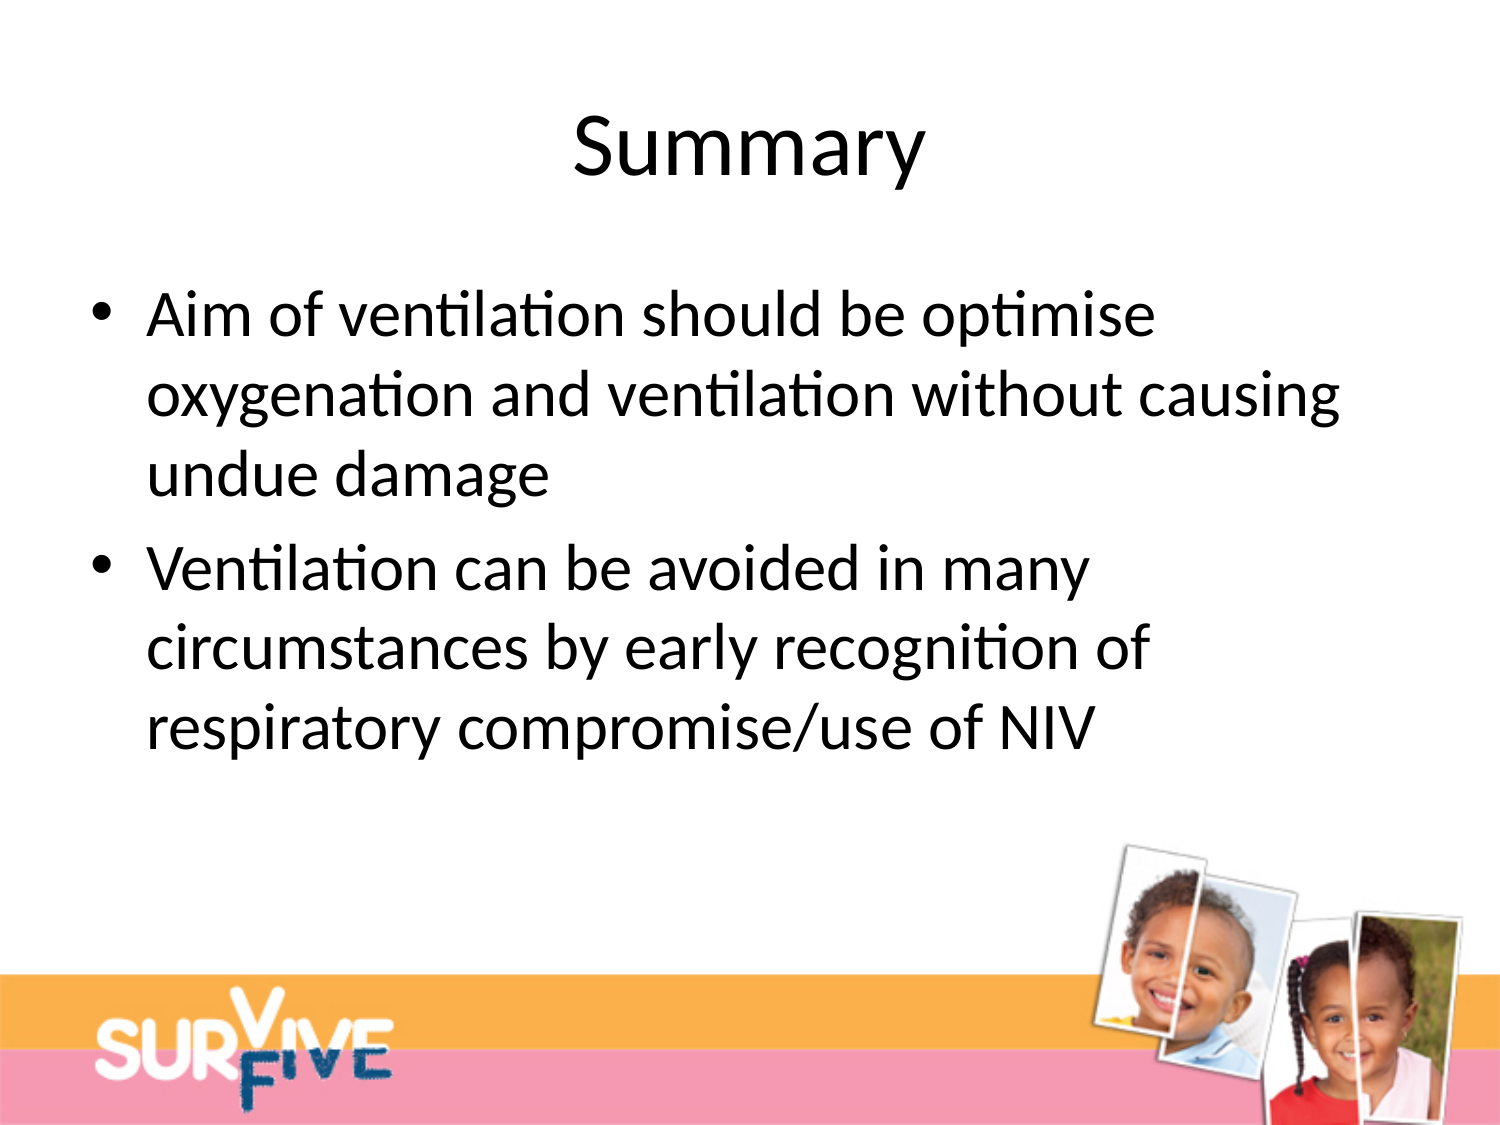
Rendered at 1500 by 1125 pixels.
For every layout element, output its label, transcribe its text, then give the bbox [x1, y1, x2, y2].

title Summary [75, 45, 1425, 233]
list Aim of ventilation should be optimise oxygenation and ventilation without causing undue damage Ventilation can be avoided in many circumstances by early recognition of respiratory compromise/use of NIV [75, 262, 1425, 938]
picture [0, 0, 1500, 1125]
